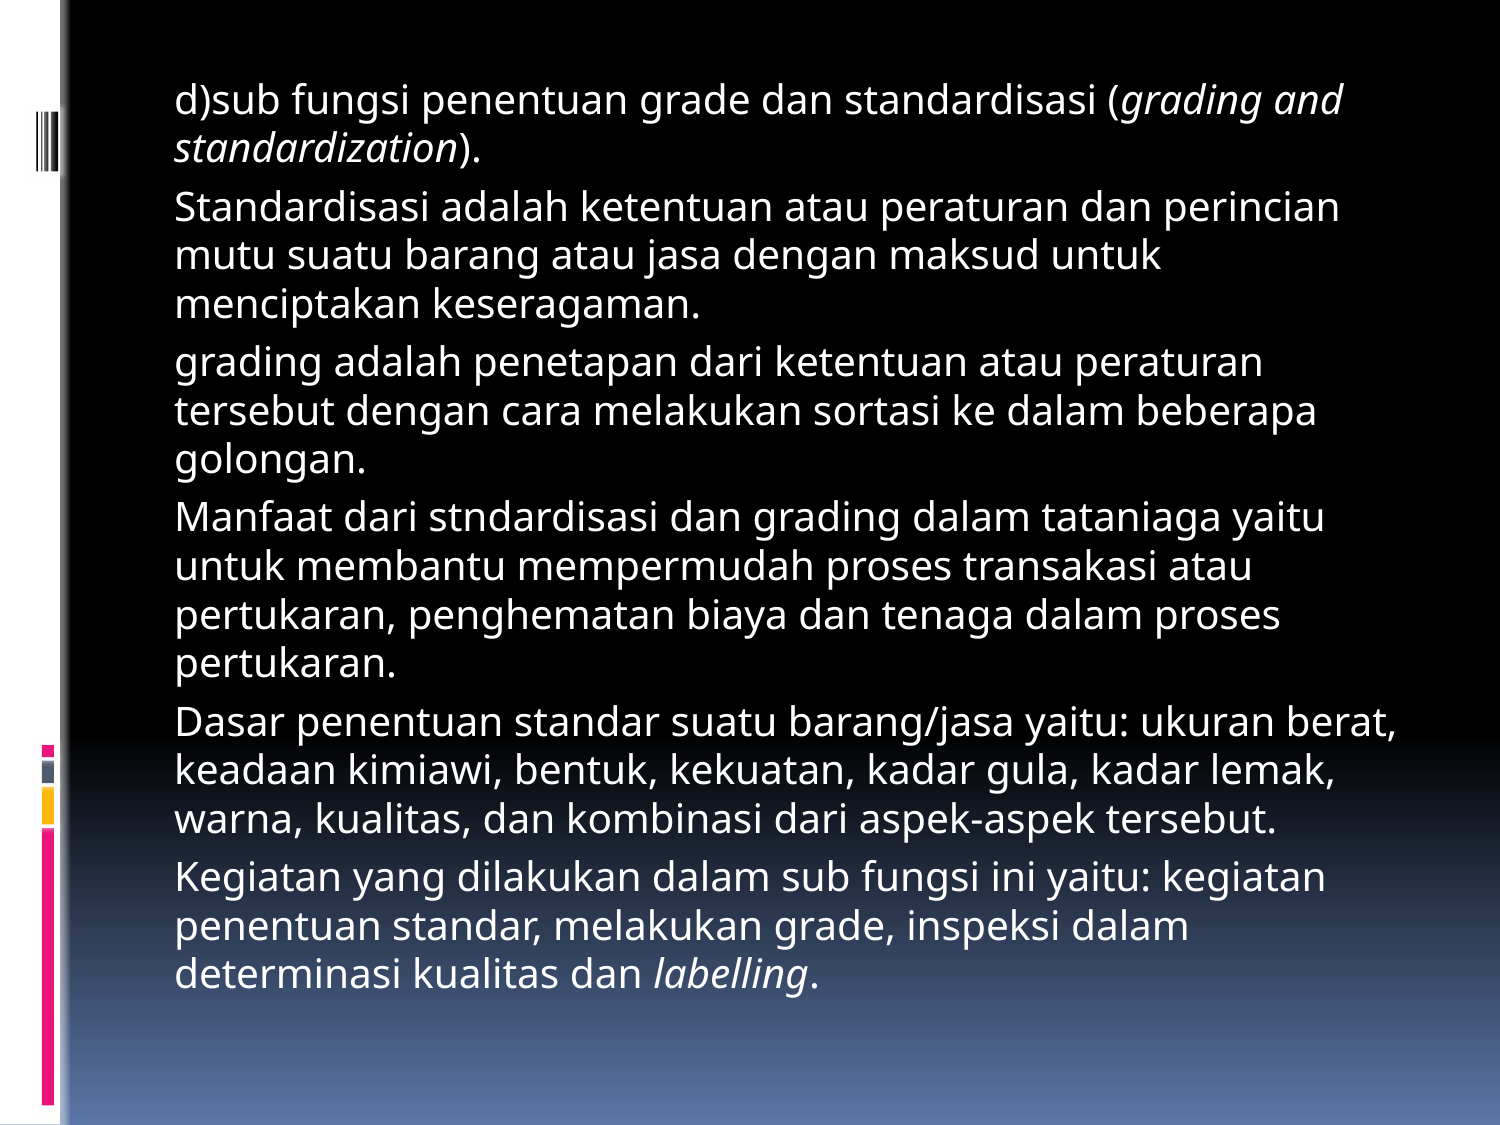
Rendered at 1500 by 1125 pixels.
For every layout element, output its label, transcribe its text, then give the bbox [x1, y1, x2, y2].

list d)sub fungsi penentuan grade dan standardisasi (grading and standardization). Standardisasi adalah ketentuan atau peraturan dan perincian mutu suatu barang atau jasa dengan maksud untuk menciptakan keseragaman. grading adalah penetapan dari ketentuan atau peraturan tersebut dengan cara melakukan sortasi ke dalam beberapa golongan. Manfaat dari stndardisasi dan grading dalam tataniaga yaitu untuk membantu mempermudah proses transakasi atau pertukaran, penghematan biaya dan tenaga dalam proses pertukaran. Dasar penentuan standar suatu barang/jasa yaitu: ukuran berat, keadaan kimiawi, bentuk, kekuatan, kadar gula, kadar lemak, warna, kualitas, dan kombinasi dari aspek-aspek tersebut. Kegiatan yang dilakukan dalam sub fungsi ini yaitu: kegiatan penentuan standar, melakukan grade, inspeksi dalam determinasi kualitas dan labelling. [150, 66, 1425, 1043]
